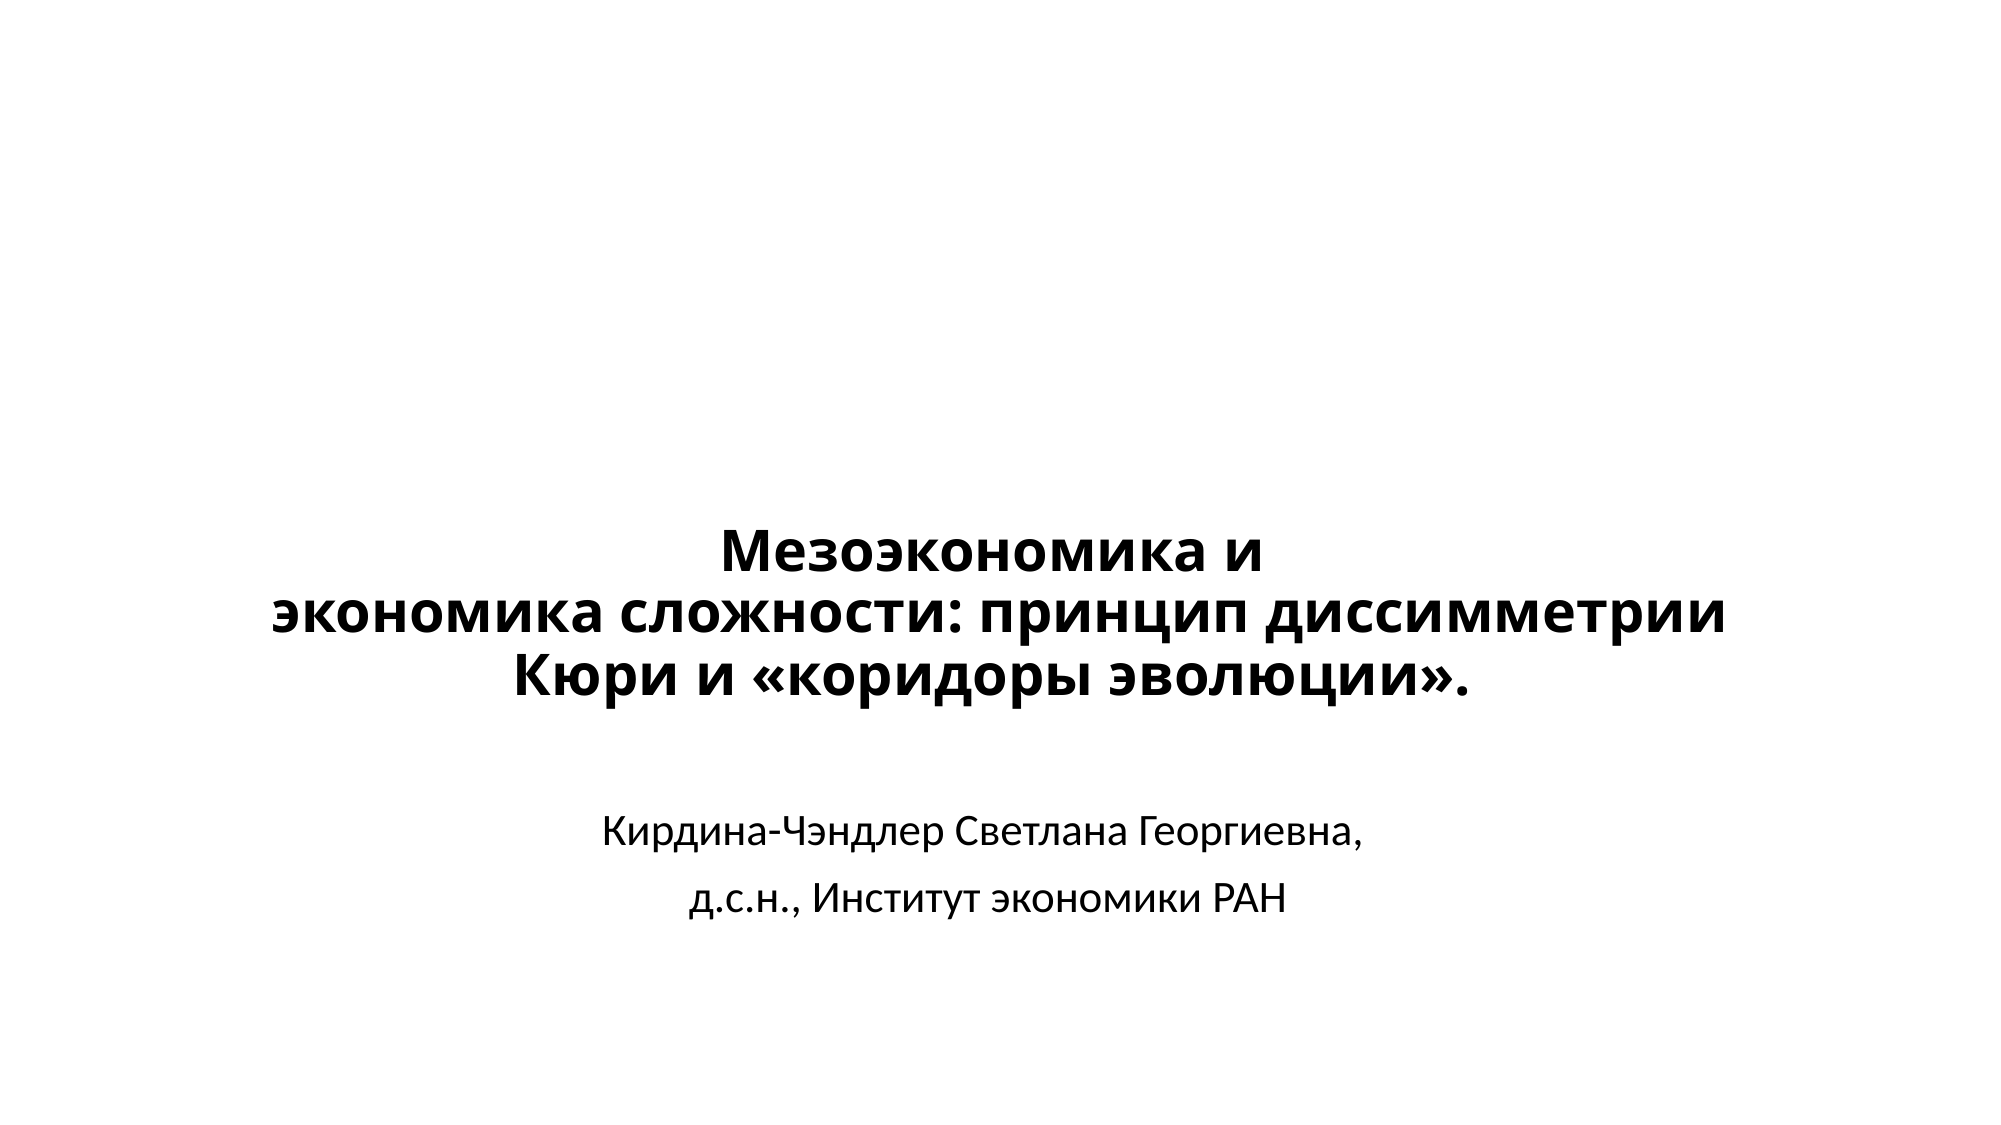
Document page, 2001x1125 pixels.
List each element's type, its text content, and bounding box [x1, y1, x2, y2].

subtitle Кирдина-Чэндлер Светлана Георгиевна, д.с.н., Институт экономики РАН [238, 726, 1739, 999]
title Мезоэкономика и экономика сложности: принцип диссимметрии Кюри и «коридоры эволюции». [249, 262, 1750, 715]
